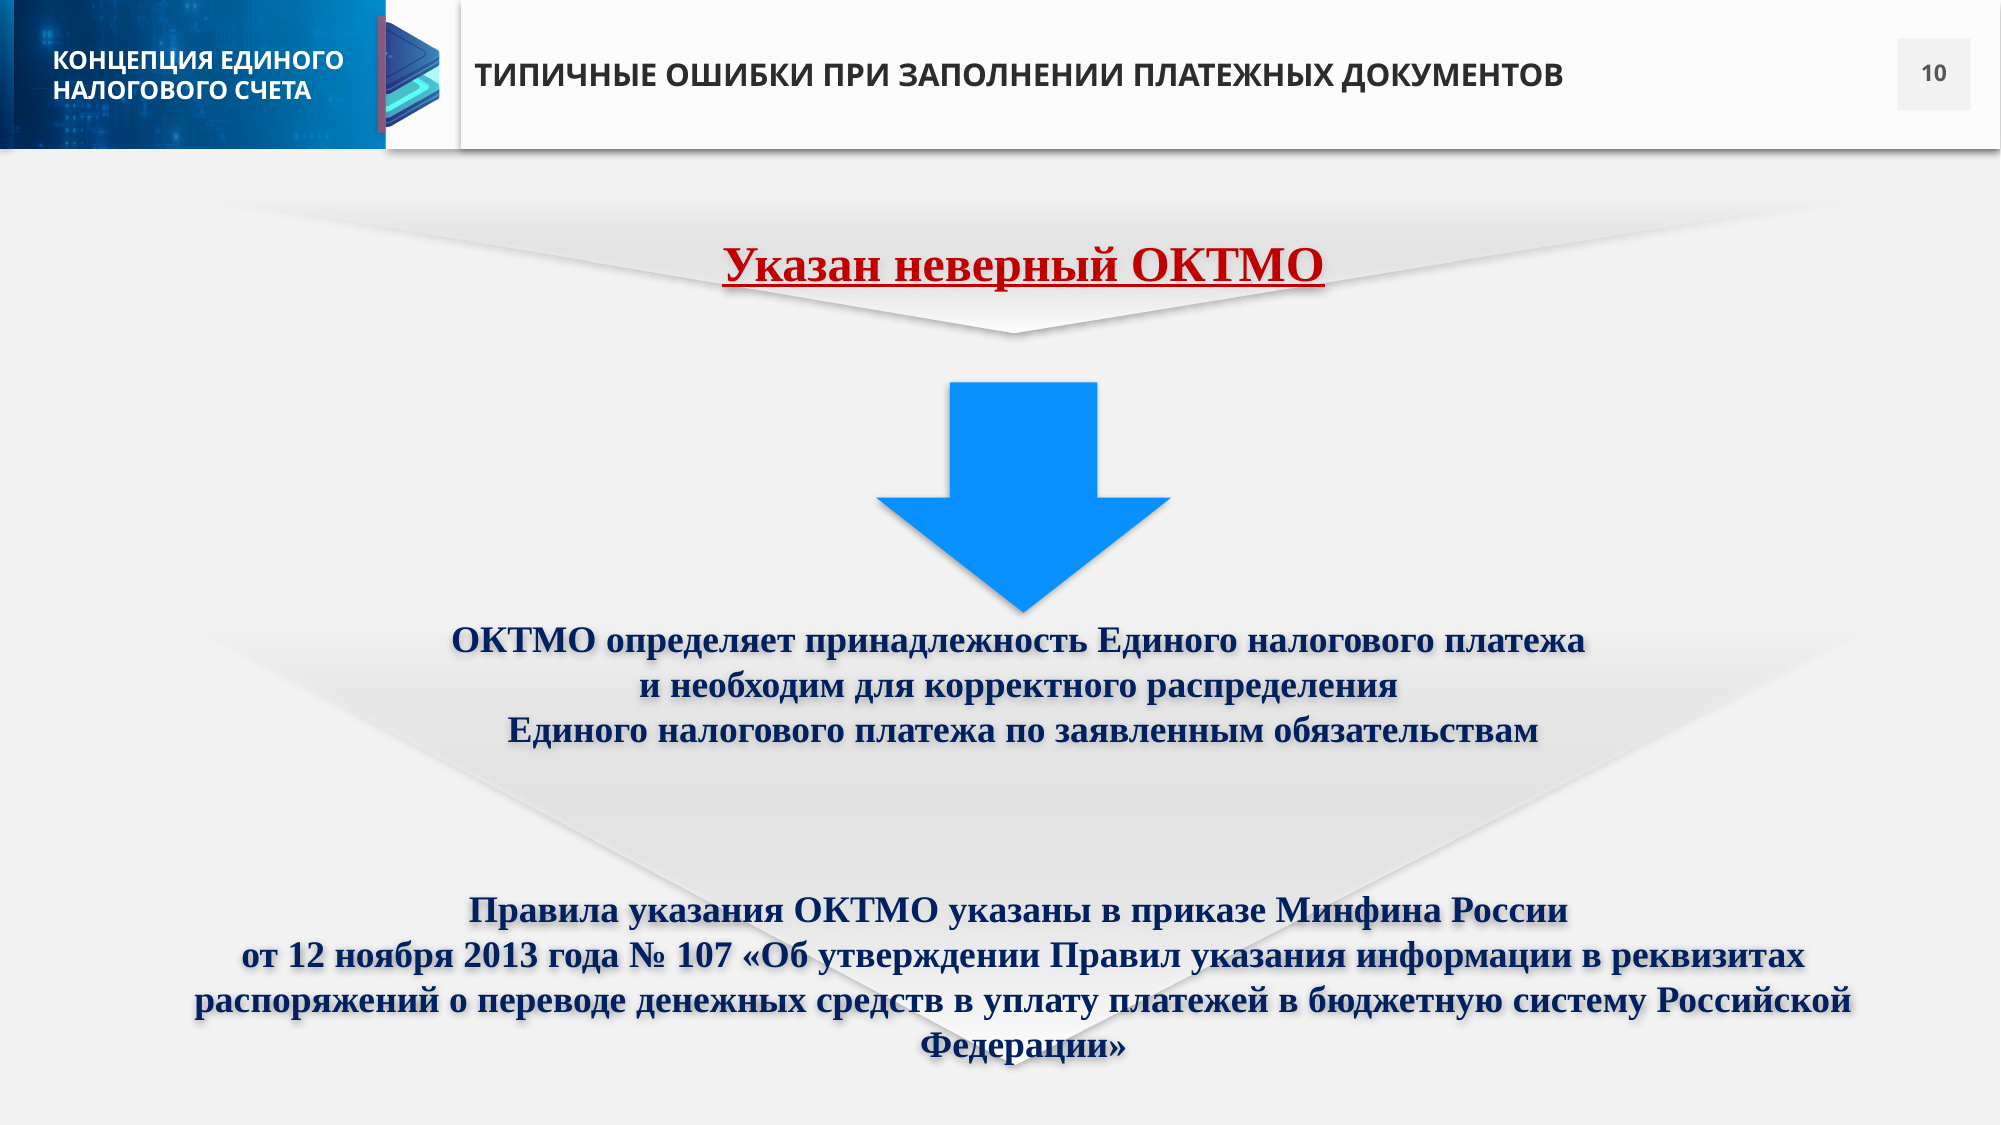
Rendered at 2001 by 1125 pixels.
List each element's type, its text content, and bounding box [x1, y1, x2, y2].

text_box [875, 381, 1173, 614]
text_box Указан неверный ОКТМО [173, 189, 1875, 333]
picture [289, 52, 295, 64]
picture [0, 0, 323, 149]
text_box ТИПИЧНЫЕ ОШИБКИ ПРИ ЗАПОЛНЕНИИ ПЛАТЕЖНЫХ ДОКУМЕНТОВ [474, 0, 1632, 149]
text_box ОКТМО определяет принадлежность Единого налогового платежа и необходим для корректного распределения Единого налогового платежа по заявленным обязательствам Правила указания ОКТМО указаны в приказе Минфина России от 12 ноября 2013 года № 107 «Об утверждении Правил указания информации в реквизитах распоряжений о переводе денежных средств в уплату платежей в бюджетную систему Российской Федерации» [172, 614, 1875, 1066]
picture [386, 22, 440, 127]
text_box [460, 0, 2000, 150]
text_box 9 [1897, 38, 1971, 111]
picture [305, 74, 310, 91]
